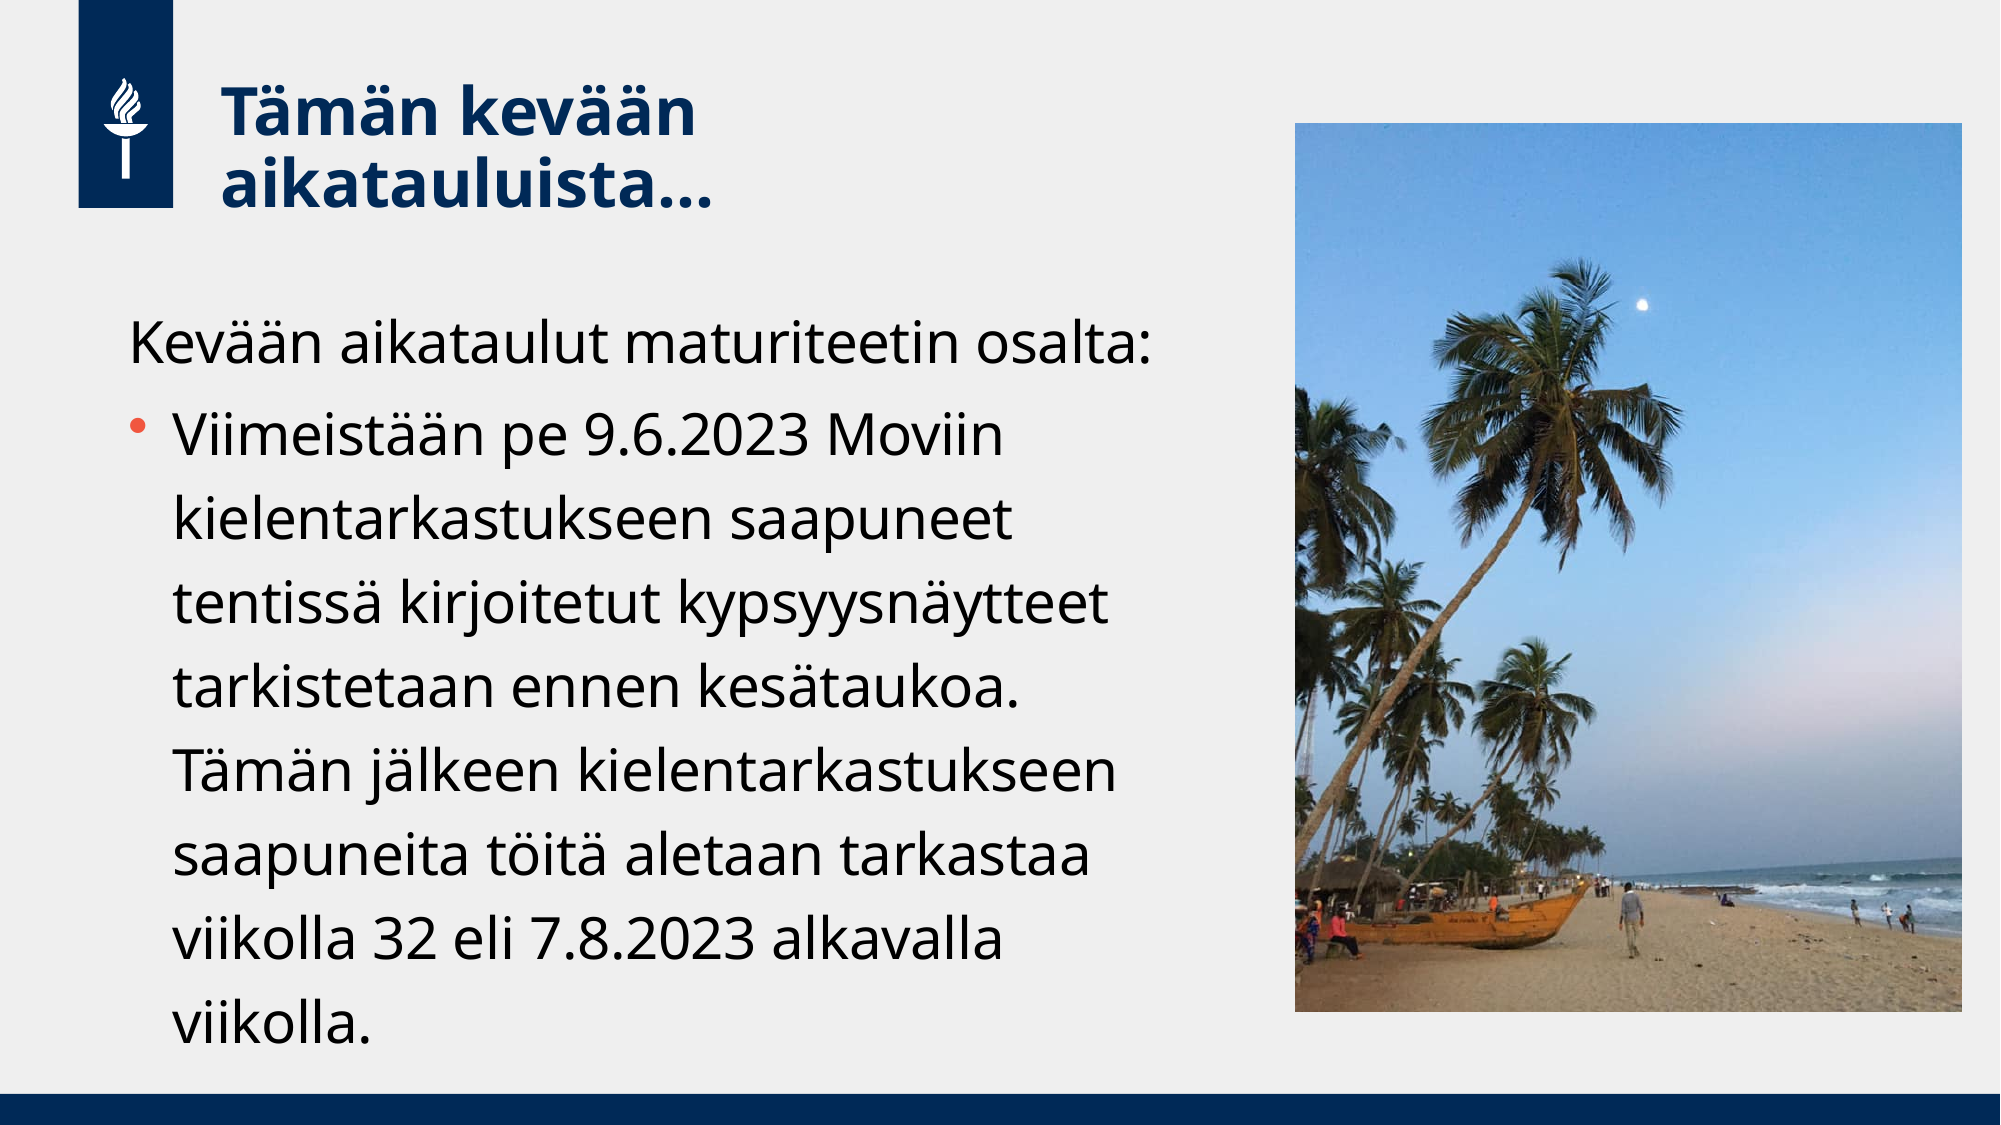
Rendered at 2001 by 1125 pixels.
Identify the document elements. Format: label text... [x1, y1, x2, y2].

title Tämän kevään aikatauluista… [220, 78, 1188, 256]
list Kevään aikataulut maturiteetin osalta: Viimeistään pe 9.6.2023 Moviin kielentarkastukseen saapuneet tentissä kirjoitetut kypsyysnäytteet tarkistetaan ennen kesätaukoa. Tämän jälkeen kielentarkastukseen saapuneita töitä aletaan tarkastaa viikolla 32 eli 7.8.2023 alkavalla viikolla. [128, 290, 1154, 1012]
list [1295, 123, 1962, 1012]
